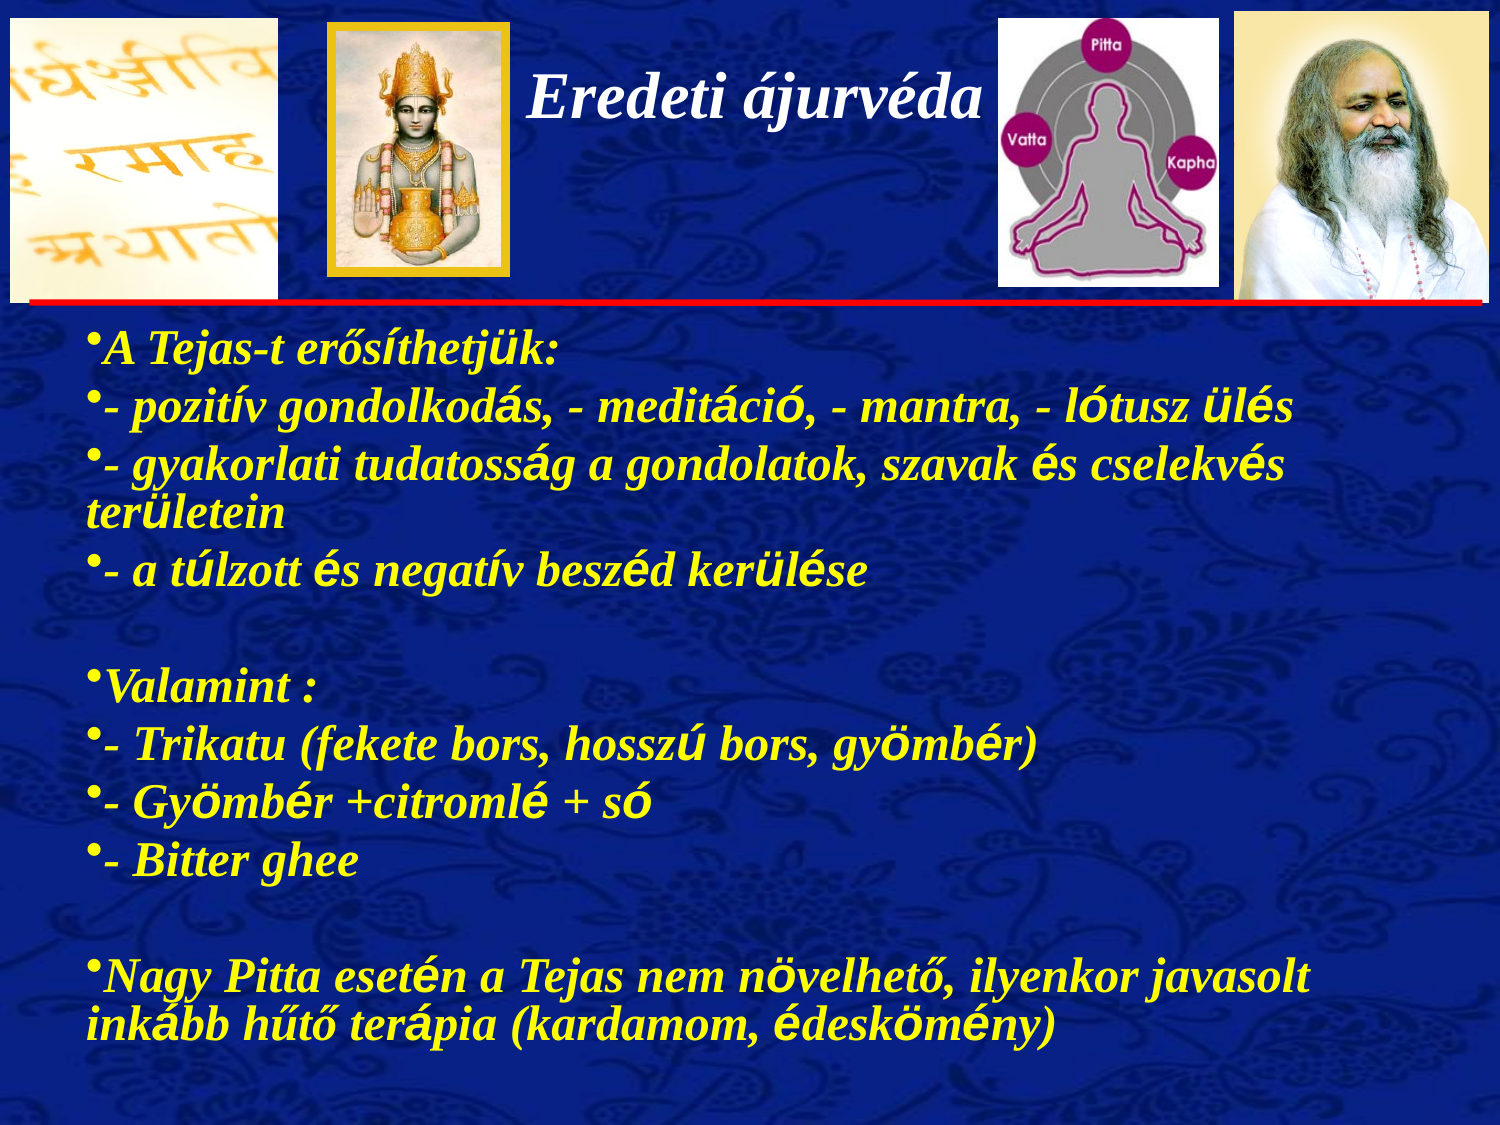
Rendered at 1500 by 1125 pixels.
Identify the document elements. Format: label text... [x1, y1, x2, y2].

picture [336, 30, 501, 268]
text_box Eredeti ájurvéda [301, 0, 1211, 200]
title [1234, 11, 1489, 303]
subtitle A Tejas-t erősíthetjük: - pozitív gondolkodás, - meditáció, - mantra, - lótusz ülés - gyakorlati tudatosság a gondolatok, szavak és cselekvés területein - a túlzott és negatív beszéd kerülése Valamint : - Trikatu (fekete bors, hosszú bors, gyömbér) - Gyömbér +citromlé + só - Bitter ghee Nagy Pitta esetén a Tejas nem növelhető, ilyenkor javasolt inkább hűtő terápia (kardamom, édeskömény) [70, 318, 1448, 1048]
picture [0, 0, 1500, 1125]
